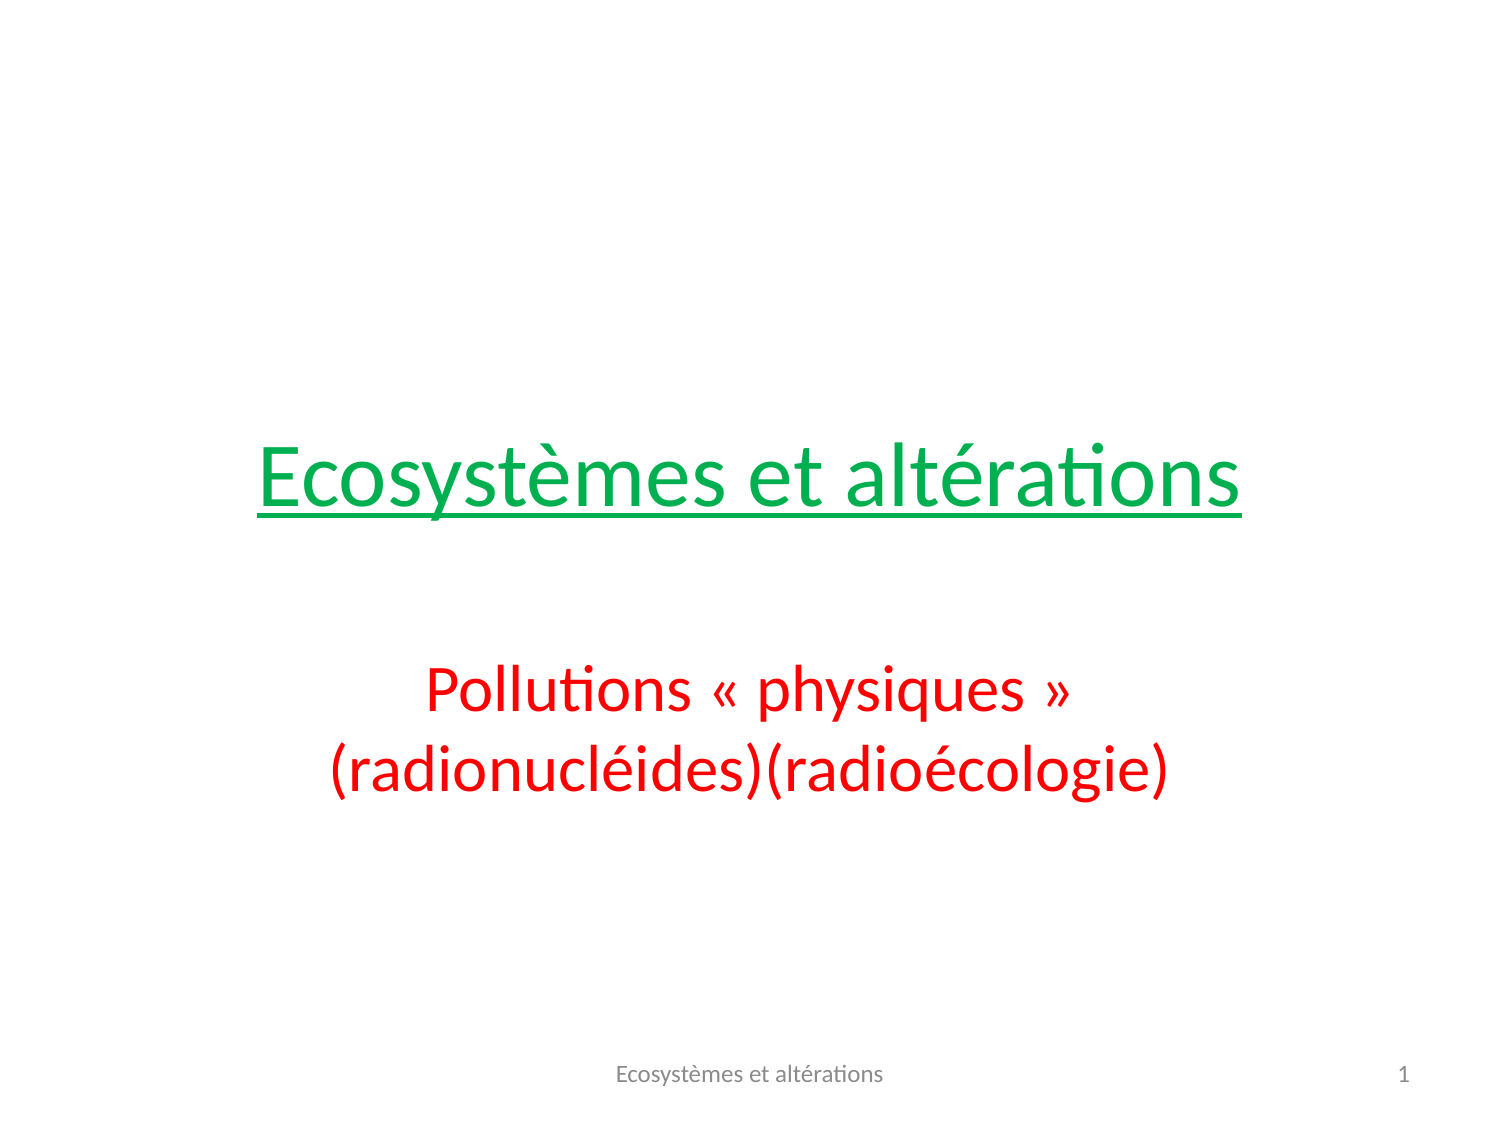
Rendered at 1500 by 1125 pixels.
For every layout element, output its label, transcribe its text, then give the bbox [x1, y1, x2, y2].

footer Ecosystèmes et altérations [512, 1042, 988, 1103]
slide_number 1 [1074, 1042, 1425, 1103]
subtitle Pollutions « physiques » (radionucléides)(radioécologie) [225, 637, 1275, 925]
title Ecosystèmes et altérations [112, 349, 1388, 591]
